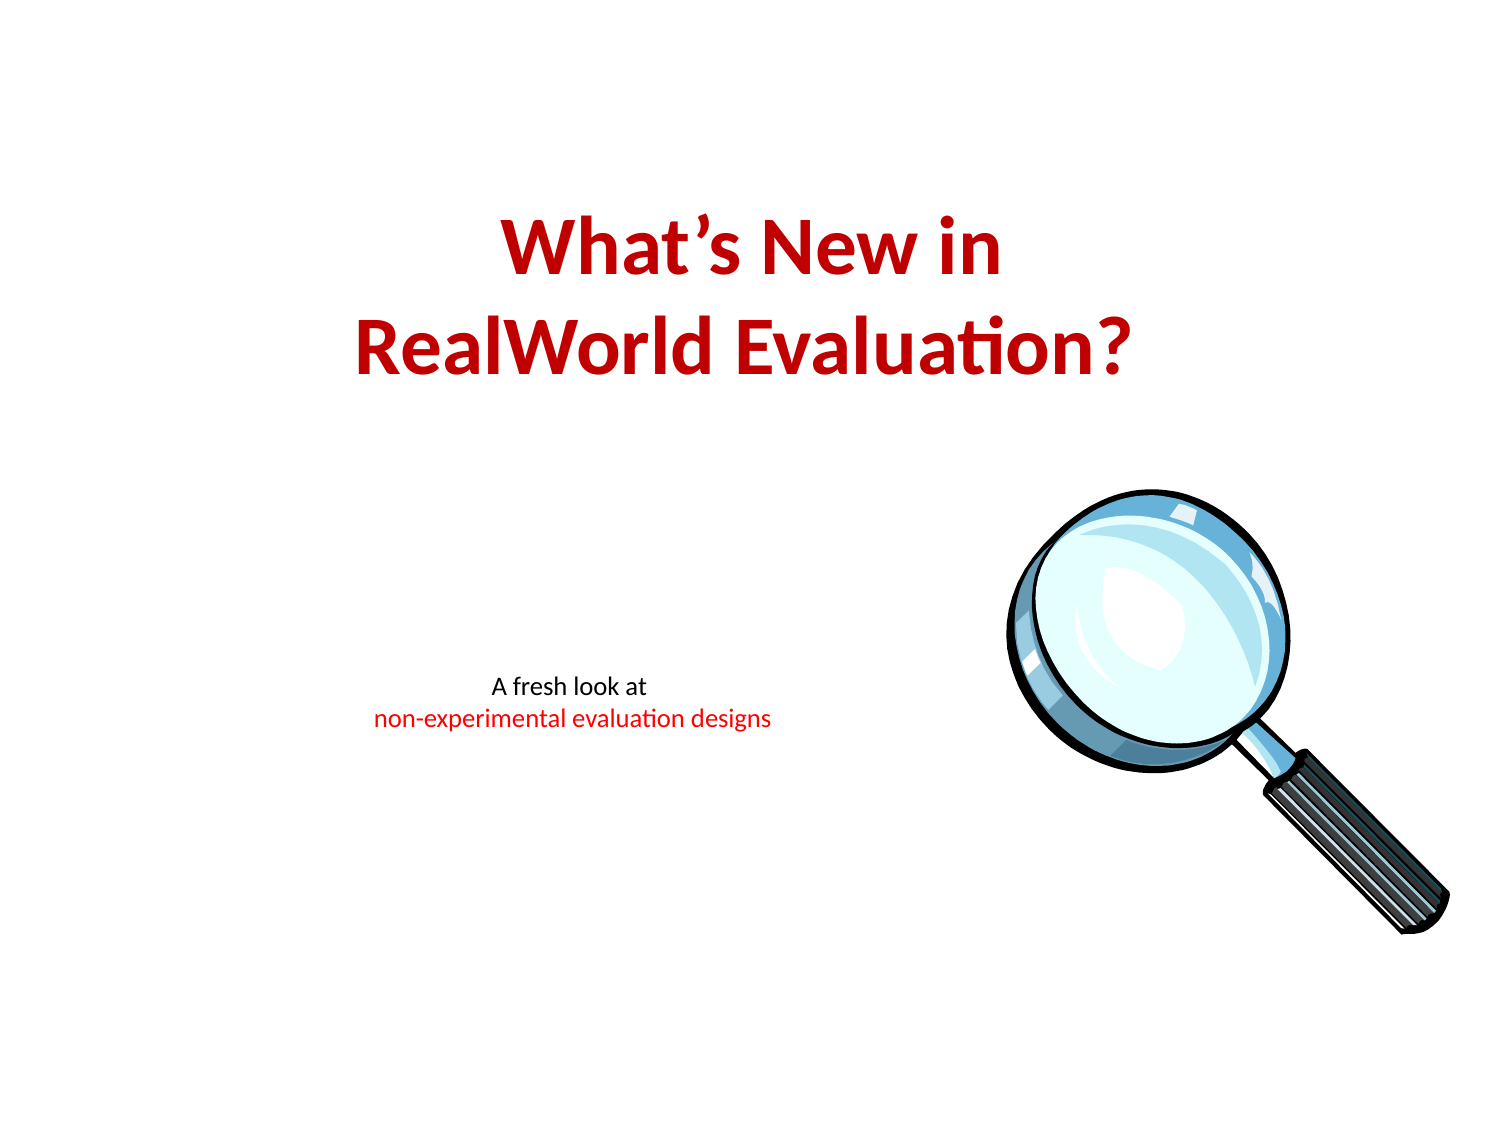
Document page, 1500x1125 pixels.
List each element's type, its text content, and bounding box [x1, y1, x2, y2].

text_box What’s New in RealWorld Evaluation? [150, 113, 1355, 490]
picture [984, 468, 1452, 938]
title A fresh look at non-experimental evaluation designs [69, 596, 979, 838]
